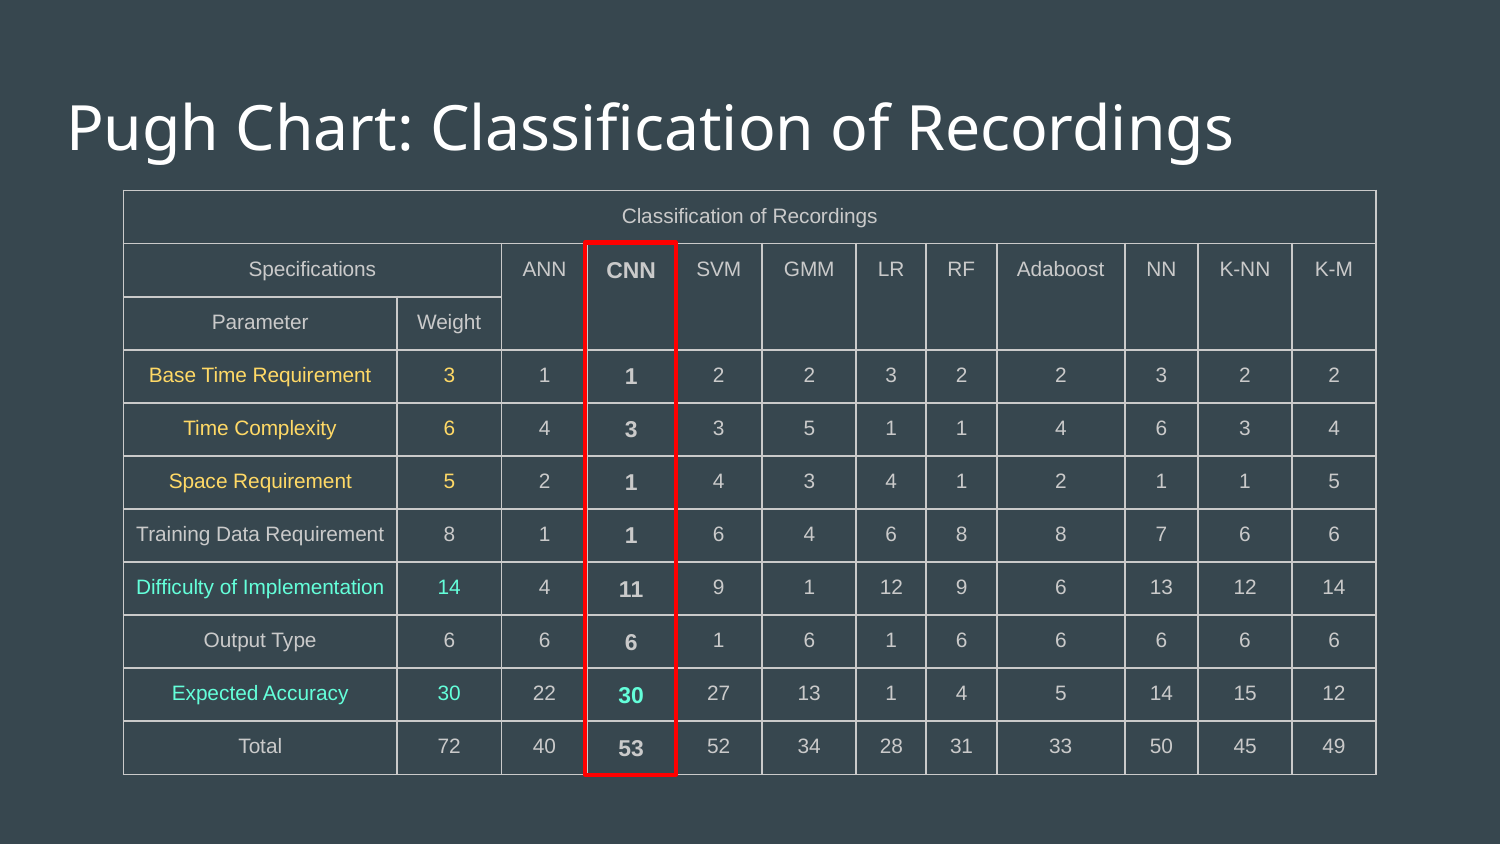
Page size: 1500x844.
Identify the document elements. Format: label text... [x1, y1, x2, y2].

table_cell 1 [927, 404, 996, 455]
table_cell 6 [1293, 510, 1375, 561]
table_cell 5 [998, 669, 1124, 720]
table_cell 1 [857, 669, 925, 720]
table_cell 45 [1199, 722, 1291, 774]
table_cell 1 [857, 404, 925, 455]
table_cell 49 [1293, 722, 1375, 774]
table_cell 6 [1126, 616, 1197, 667]
table_cell Output Type [124, 616, 396, 667]
table_cell Space Requirement [124, 457, 396, 508]
table_cell 34 [763, 722, 855, 774]
table_cell 27 [678, 669, 761, 720]
table_cell Difficulty of Implementation [124, 563, 396, 614]
table_cell Time Complexity [124, 404, 396, 455]
table_cell 2 [763, 351, 855, 402]
table_cell 6 [857, 510, 925, 561]
table_cell 8 [398, 510, 501, 561]
table_cell 14 [1293, 563, 1375, 614]
table_cell 1 [763, 563, 855, 614]
table_cell 3 [1199, 404, 1291, 455]
table_cell 30 [398, 669, 501, 720]
table_cell 4 [927, 669, 996, 720]
table_cell RF [927, 244, 996, 349]
text_box [583, 240, 678, 777]
table_cell 6 [678, 510, 761, 561]
table_cell 6 [998, 563, 1124, 614]
table_cell 2 [998, 351, 1124, 402]
table_cell 6 [398, 404, 501, 455]
table_cell 28 [857, 722, 925, 774]
table_cell 3 [678, 404, 761, 455]
table_cell ANN [502, 244, 583, 349]
table_cell 33 [998, 722, 1124, 774]
table_cell 72 [398, 722, 501, 774]
table_cell Specifications [124, 244, 501, 296]
table_cell 2 [1293, 351, 1375, 402]
table_cell Training Data Requirement [124, 510, 396, 561]
table_cell 4 [857, 457, 925, 508]
table_cell 1 [678, 616, 761, 667]
table_cell 4 [502, 404, 583, 455]
table_cell 6 [763, 616, 855, 667]
table_cell 12 [857, 563, 925, 614]
table_cell 4 [678, 457, 761, 508]
table_header Classification of Recordings [124, 191, 1375, 243]
table_cell Total [124, 722, 396, 774]
table_cell 2 [1199, 351, 1291, 402]
table_cell 31 [927, 722, 996, 774]
table_cell Expected Accuracy [124, 669, 396, 720]
table_cell K-NN [1199, 244, 1291, 349]
table_cell 14 [1126, 669, 1197, 720]
table_cell LR [857, 244, 925, 349]
table_cell 1 [502, 510, 583, 561]
table_cell K-M [1293, 244, 1375, 349]
table_cell SVM [678, 244, 761, 349]
table_cell GMM [763, 244, 855, 349]
table_cell 6 [1126, 404, 1197, 455]
table_cell 3 [398, 351, 501, 402]
table_cell 8 [927, 510, 996, 561]
table_cell 8 [998, 510, 1124, 561]
table_cell 40 [502, 722, 583, 774]
table_cell 5 [1293, 457, 1375, 508]
table_cell 6 [502, 616, 583, 667]
table_cell 3 [763, 457, 855, 508]
table_cell 2 [927, 351, 996, 402]
title Pugh Chart: Classification of Recordings [51, 72, 1449, 167]
table_cell 5 [398, 457, 501, 508]
table_cell 15 [1199, 669, 1291, 720]
table_cell 2 [998, 457, 1124, 508]
table_cell 7 [1126, 510, 1197, 561]
table_cell 6 [1199, 510, 1291, 561]
table_cell 5 [763, 404, 855, 455]
table_cell 13 [1126, 563, 1197, 614]
table_cell 6 [1293, 616, 1375, 667]
table_cell 9 [678, 563, 761, 614]
table_cell 3 [1126, 351, 1197, 402]
table_cell 1 [927, 457, 996, 508]
table_cell 4 [502, 563, 583, 614]
table_cell 2 [678, 351, 761, 402]
table_cell 6 [927, 616, 996, 667]
table_cell NN [1126, 244, 1197, 349]
table_cell Weight [398, 298, 501, 349]
table_cell 13 [763, 669, 855, 720]
table_cell 12 [1199, 563, 1291, 614]
table_cell 52 [678, 722, 761, 774]
table_cell 1 [1199, 457, 1291, 508]
table_cell 50 [1126, 722, 1197, 774]
table_cell 4 [763, 510, 855, 561]
table_cell 6 [1199, 616, 1291, 667]
table_cell 4 [998, 404, 1124, 455]
table_cell Parameter [124, 298, 396, 349]
table_cell 22 [502, 669, 583, 720]
table_cell 6 [998, 616, 1124, 667]
table_cell 9 [927, 563, 996, 614]
table_cell 12 [1293, 669, 1375, 720]
table_cell 6 [398, 616, 501, 667]
table_cell 14 [398, 563, 501, 614]
table_cell 1 [502, 351, 583, 402]
table_cell Adaboost [998, 244, 1124, 349]
table_cell 1 [1126, 457, 1197, 508]
table_cell Base Time Requirement [124, 351, 396, 402]
table_cell 2 [502, 457, 583, 508]
table_cell 4 [1293, 404, 1375, 455]
table_cell 1 [857, 616, 925, 667]
table_cell 3 [857, 351, 925, 402]
